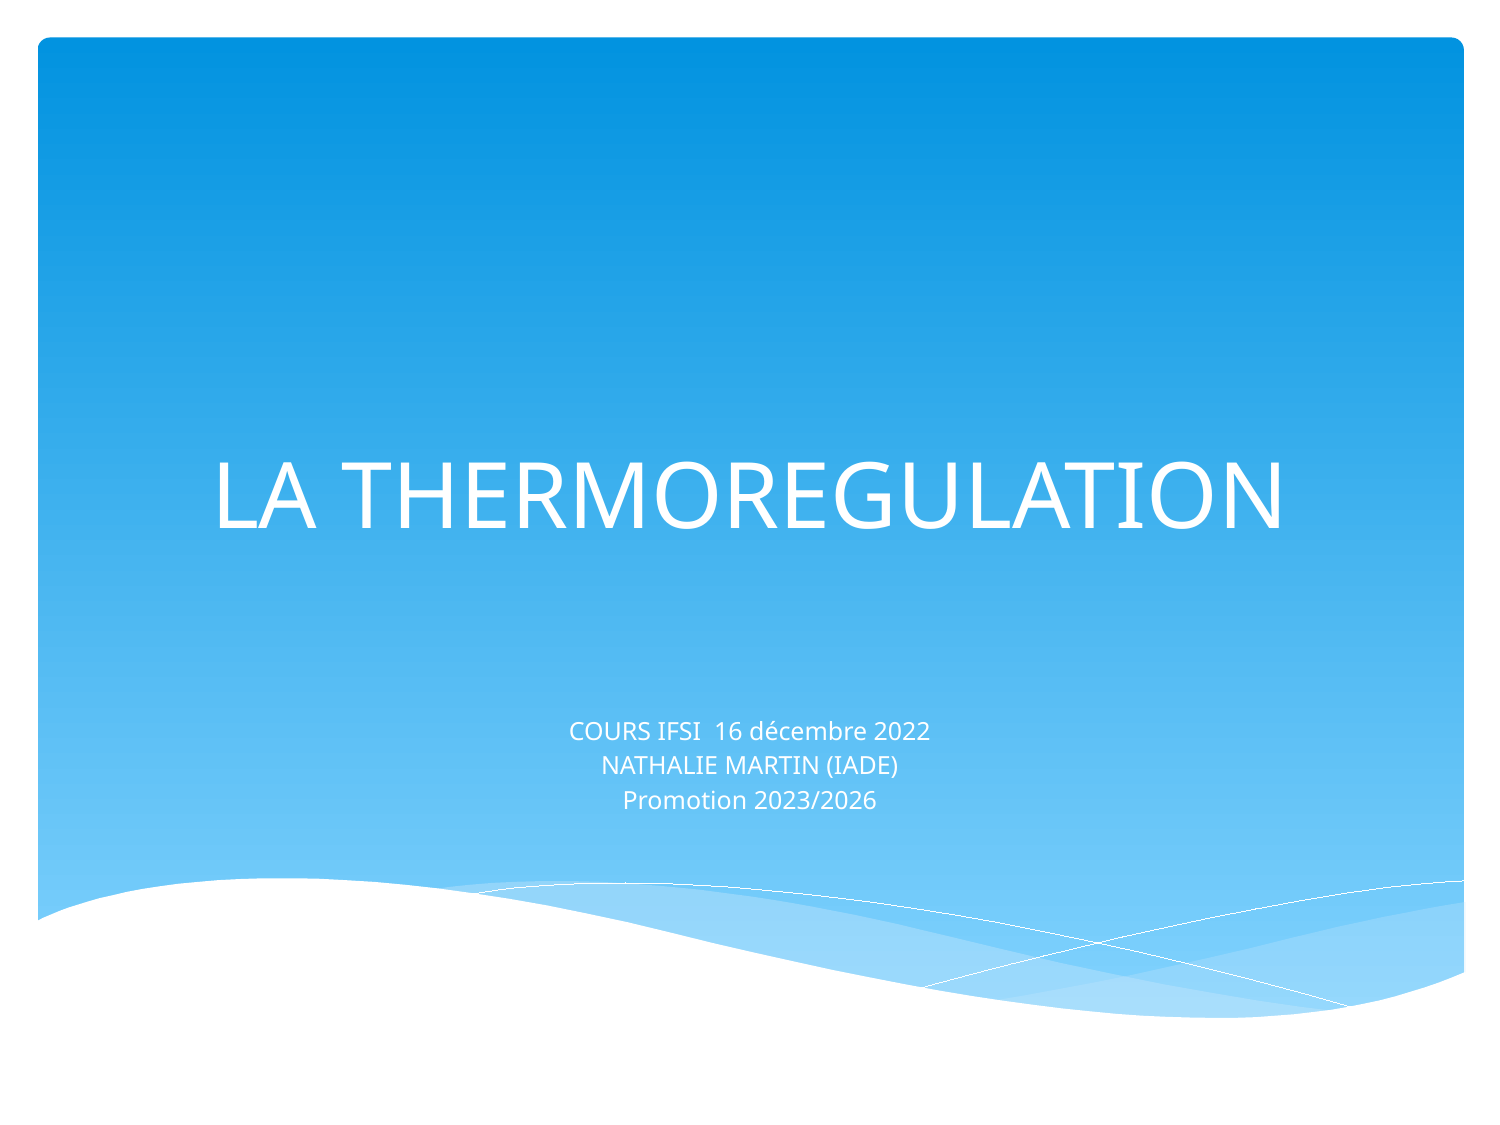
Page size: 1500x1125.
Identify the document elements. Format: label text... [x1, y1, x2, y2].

title LA THERMOREGULATION [112, 262, 1388, 555]
subtitle COURS IFSI 16 décembre 2022 NATHALIE MARTIN (IADE) Promotion 2023/2026 [225, 637, 1275, 930]
